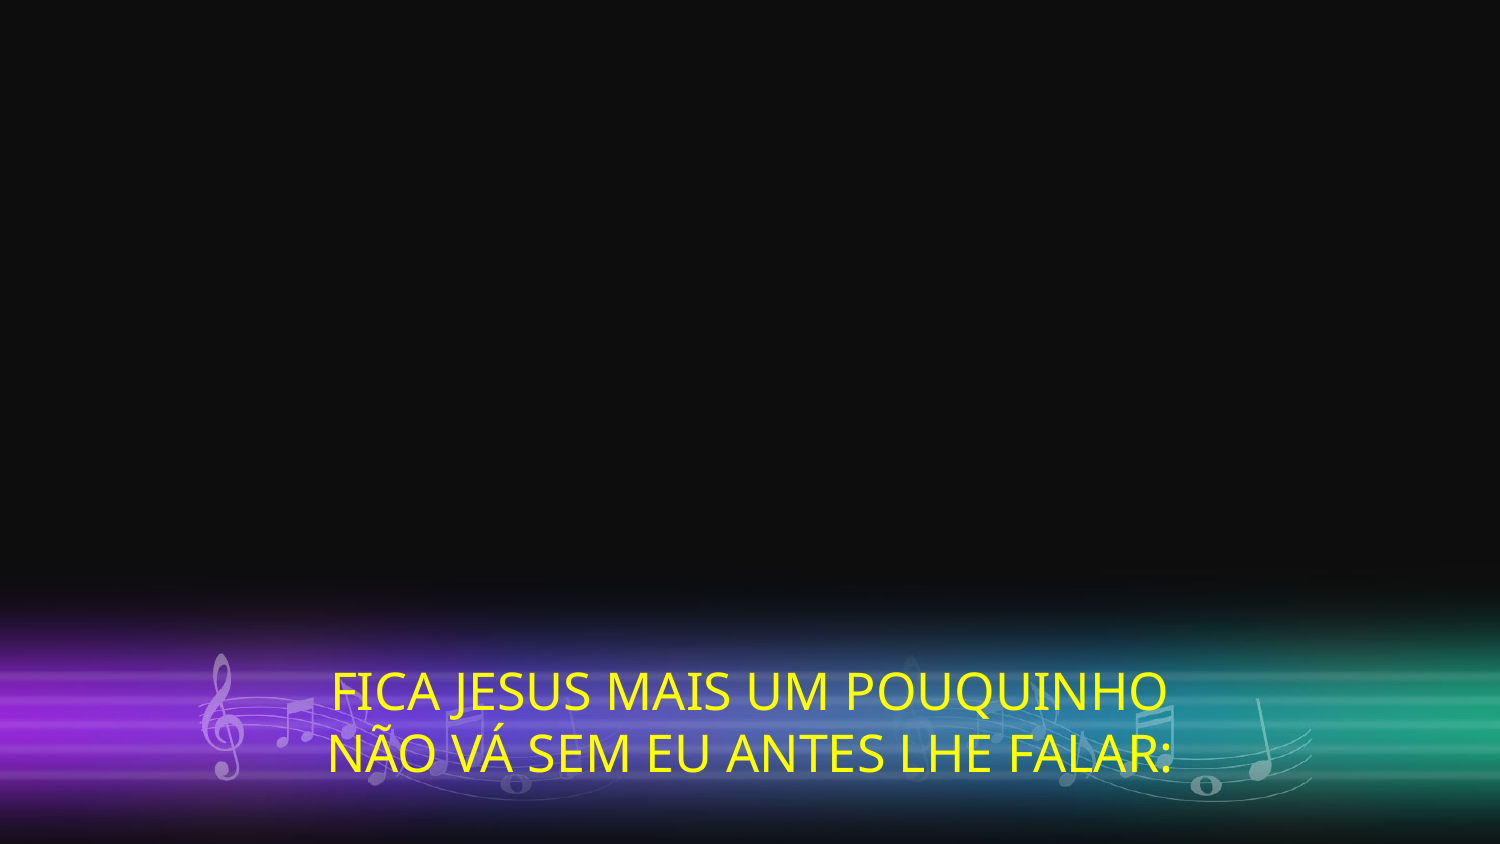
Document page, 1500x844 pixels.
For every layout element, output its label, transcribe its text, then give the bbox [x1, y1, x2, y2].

text_box FICA JESUS MAIS UM POUQUINHO NÃO VÁ SEM EU ANTES LHE FALAR: [265, 651, 1235, 791]
picture [0, 0, 1500, 844]
